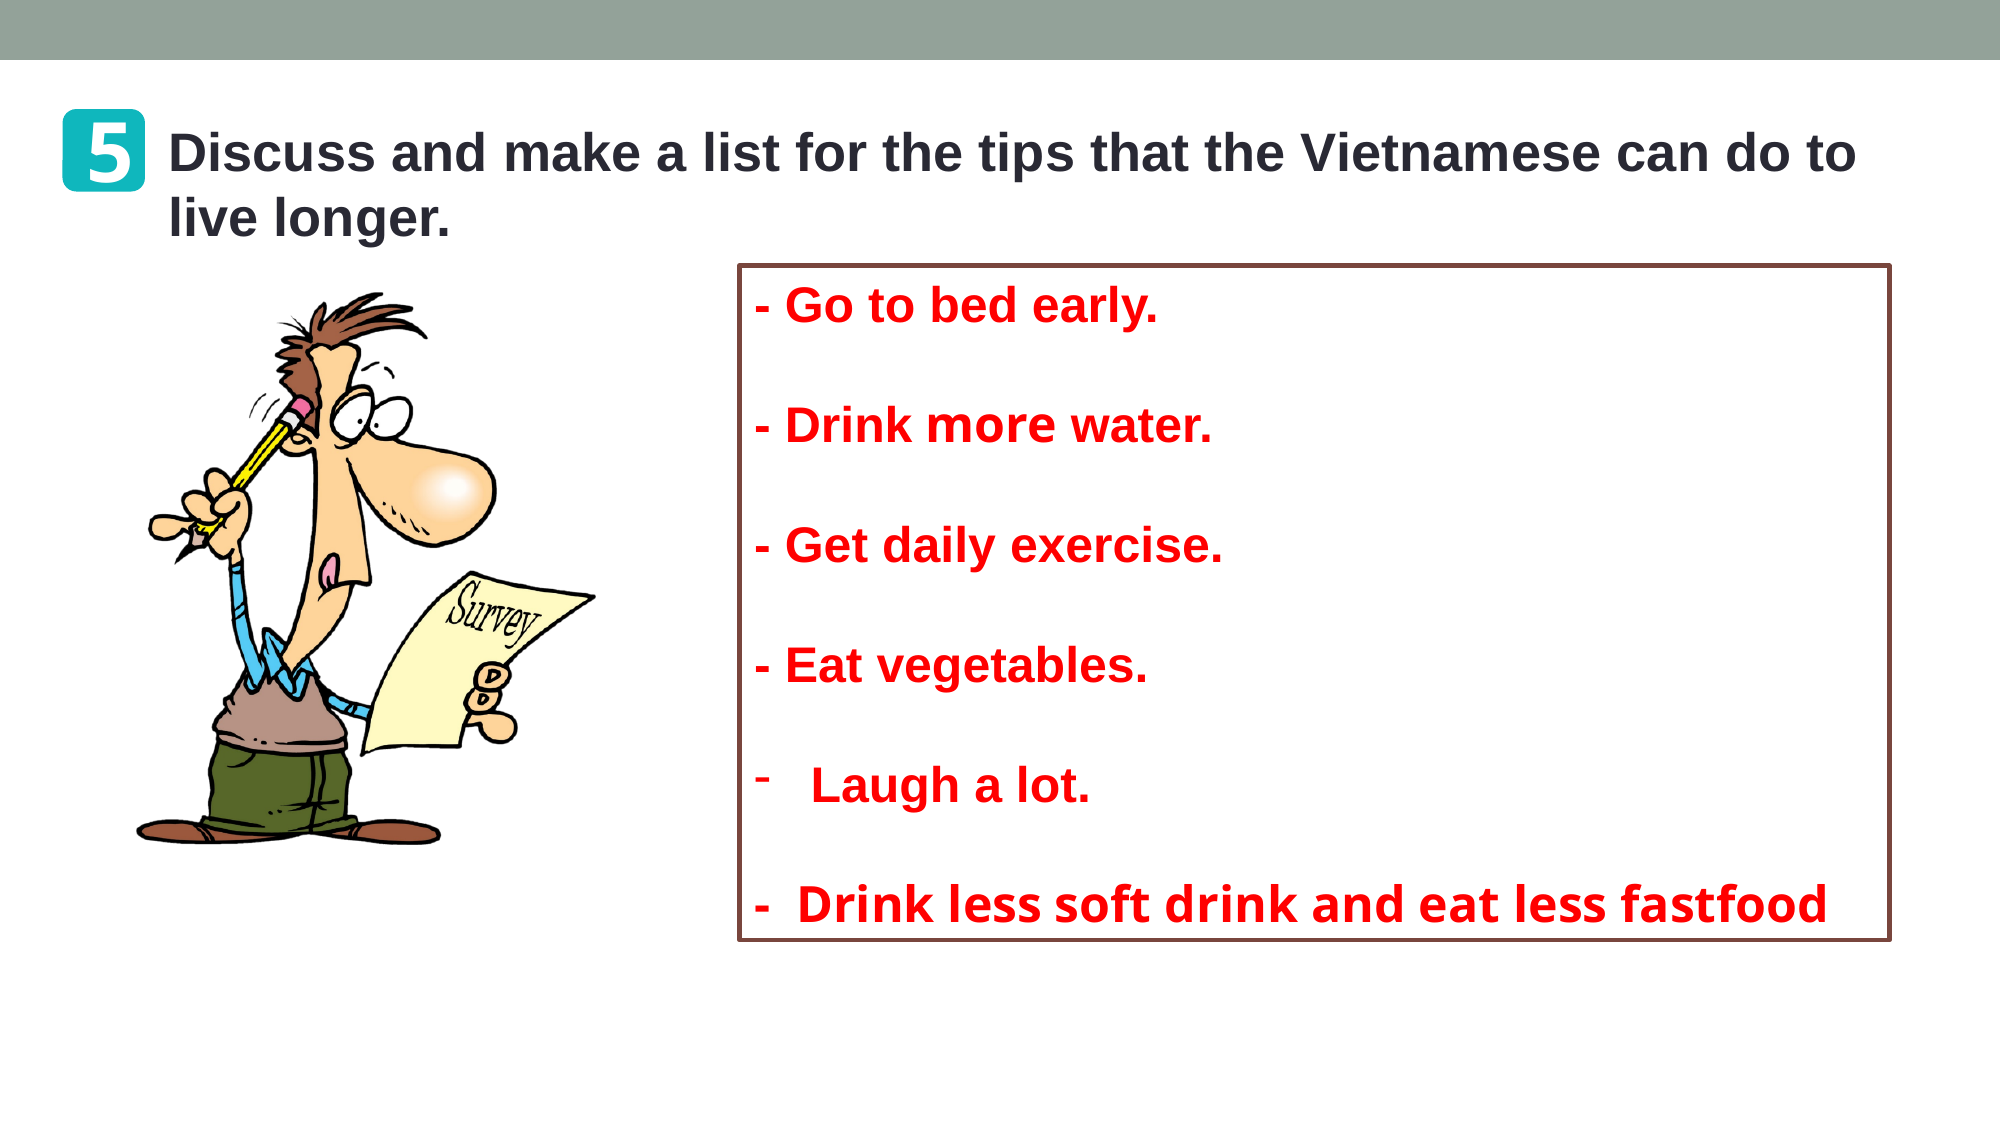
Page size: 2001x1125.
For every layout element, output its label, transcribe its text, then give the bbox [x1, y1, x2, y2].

text_box - Go to bed early. - Drink more water. - Get daily exercise. - Eat vegetables. Laugh a lot. - Drink less soft drink and eat less fastfood [737, 263, 1892, 942]
text_box Discuss and make a list for the tips that the Vietnamese can do to live longer. [153, 110, 1953, 255]
text_box [137, 108, 148, 193]
text_box 5 [71, 92, 137, 207]
text_box [60, 107, 71, 193]
picture [136, 291, 596, 846]
